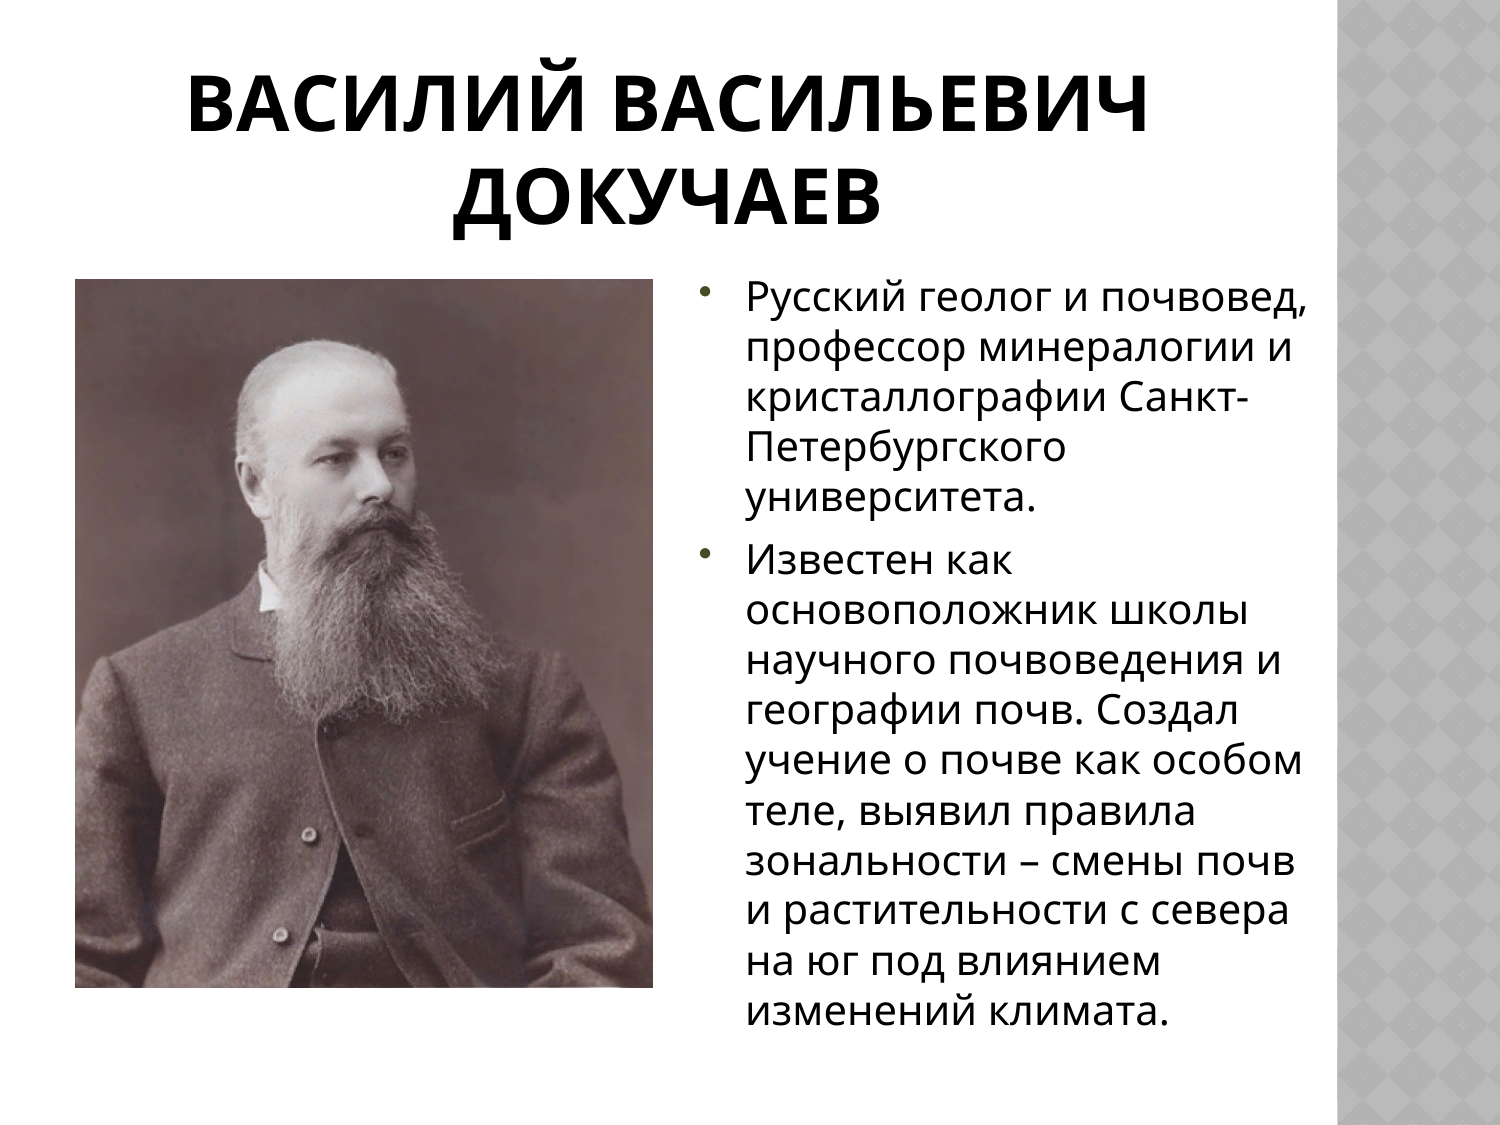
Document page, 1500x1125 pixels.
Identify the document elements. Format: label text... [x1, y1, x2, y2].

title Василий Васильевич Докучаев [75, 52, 1263, 240]
list Русский геолог и почвовед, профессор минералогии и кристаллографии Санкт-Петербургского университета. Известен как основоположник школы научного почвоведения и географии почв. Создал учение о почве как особом теле, выявил правила зональности – смены почв и растительности с севера на юг под влиянием изменений климата. [685, 262, 1329, 1125]
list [74, 279, 654, 989]
